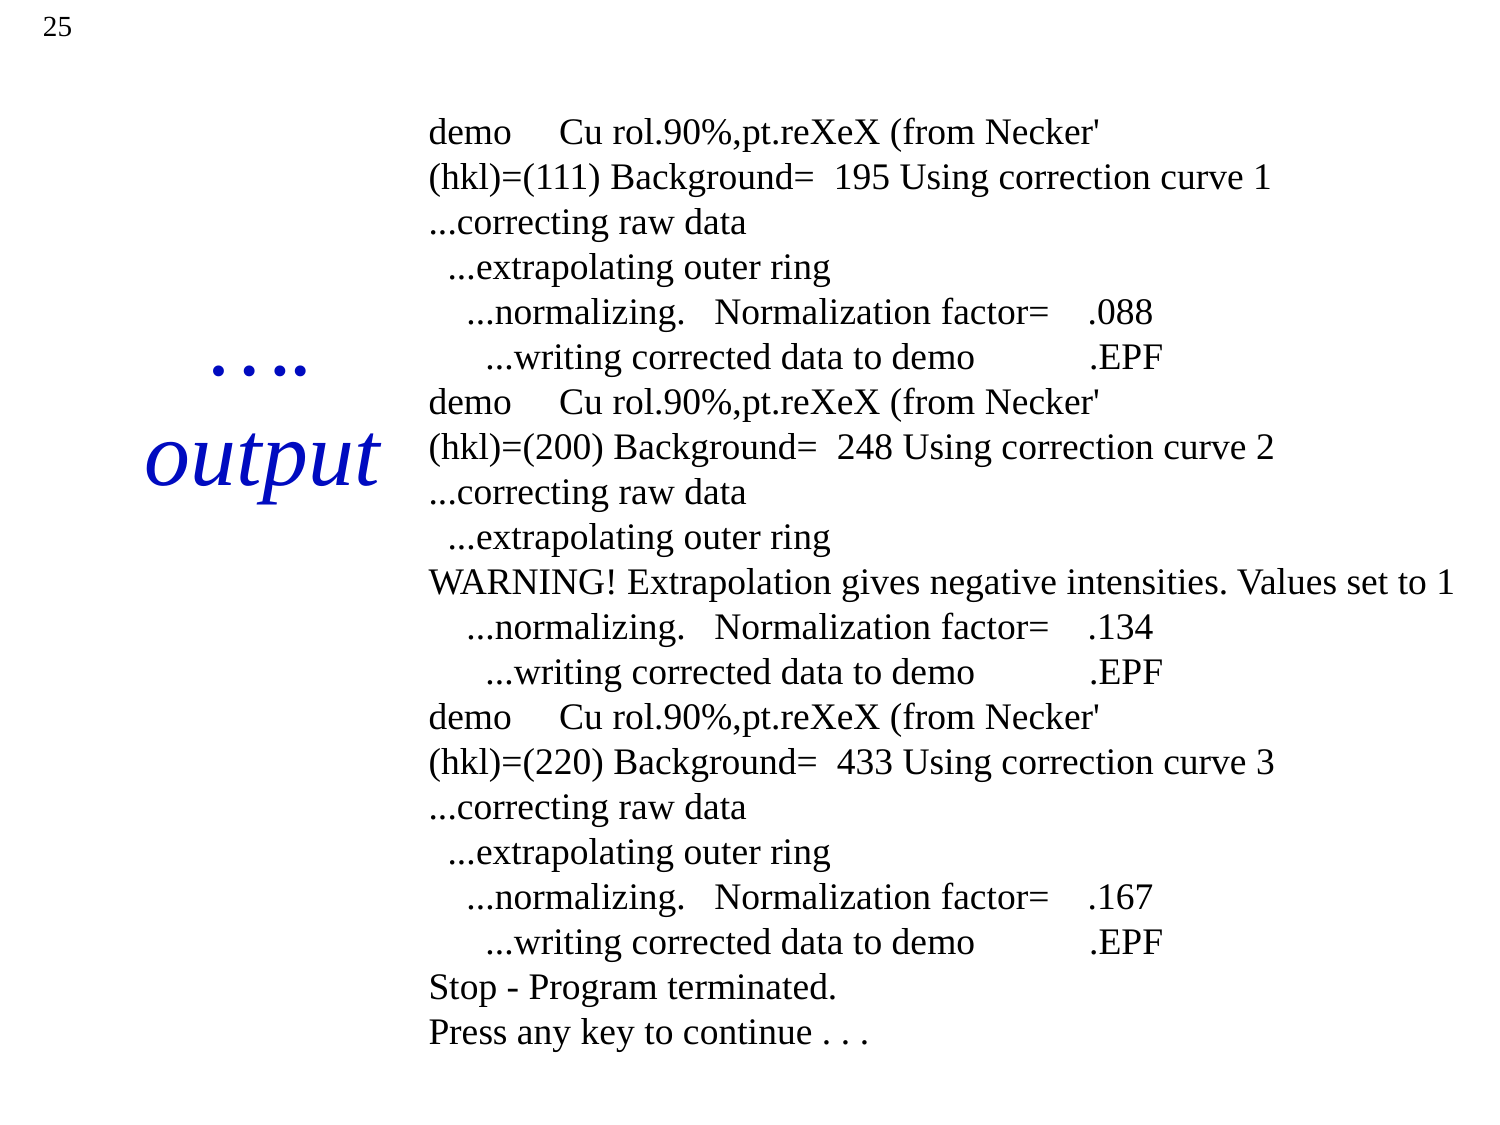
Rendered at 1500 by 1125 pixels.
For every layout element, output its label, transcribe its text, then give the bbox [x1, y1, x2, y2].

slide_number 25 [0, 0, 88, 51]
text_box demo Cu rol.90%,pt.reXeX (from Necker' (hkl)=(111) Background= 195 Using correction curve 1 ...correcting raw data ...extrapolating outer ring ...normalizing. Normalization factor= .088 ...writing corrected data to demo .EPF demo Cu rol.90%,pt.reXeX (from Necker' (hkl)=(200) Background= 248 Using correction curve 2 ...correcting raw data ...extrapolating outer ring WARNING! Extrapolation gives negative intensities. Values set to 1 ...normalizing. Normalization factor= .134 ...writing corrected data to demo .EPF demo Cu rol.90%,pt.reXeX (from Necker' (hkl)=(220) Background= 433 Using correction curve 3 ...correcting raw data ...extrapolating outer ring ...normalizing. Normalization factor= .167 ...writing corrected data to demo .EPF Stop - Program terminated. Press any key to continue . . . [413, 99, 1472, 1060]
title …. output [112, 99, 413, 688]
